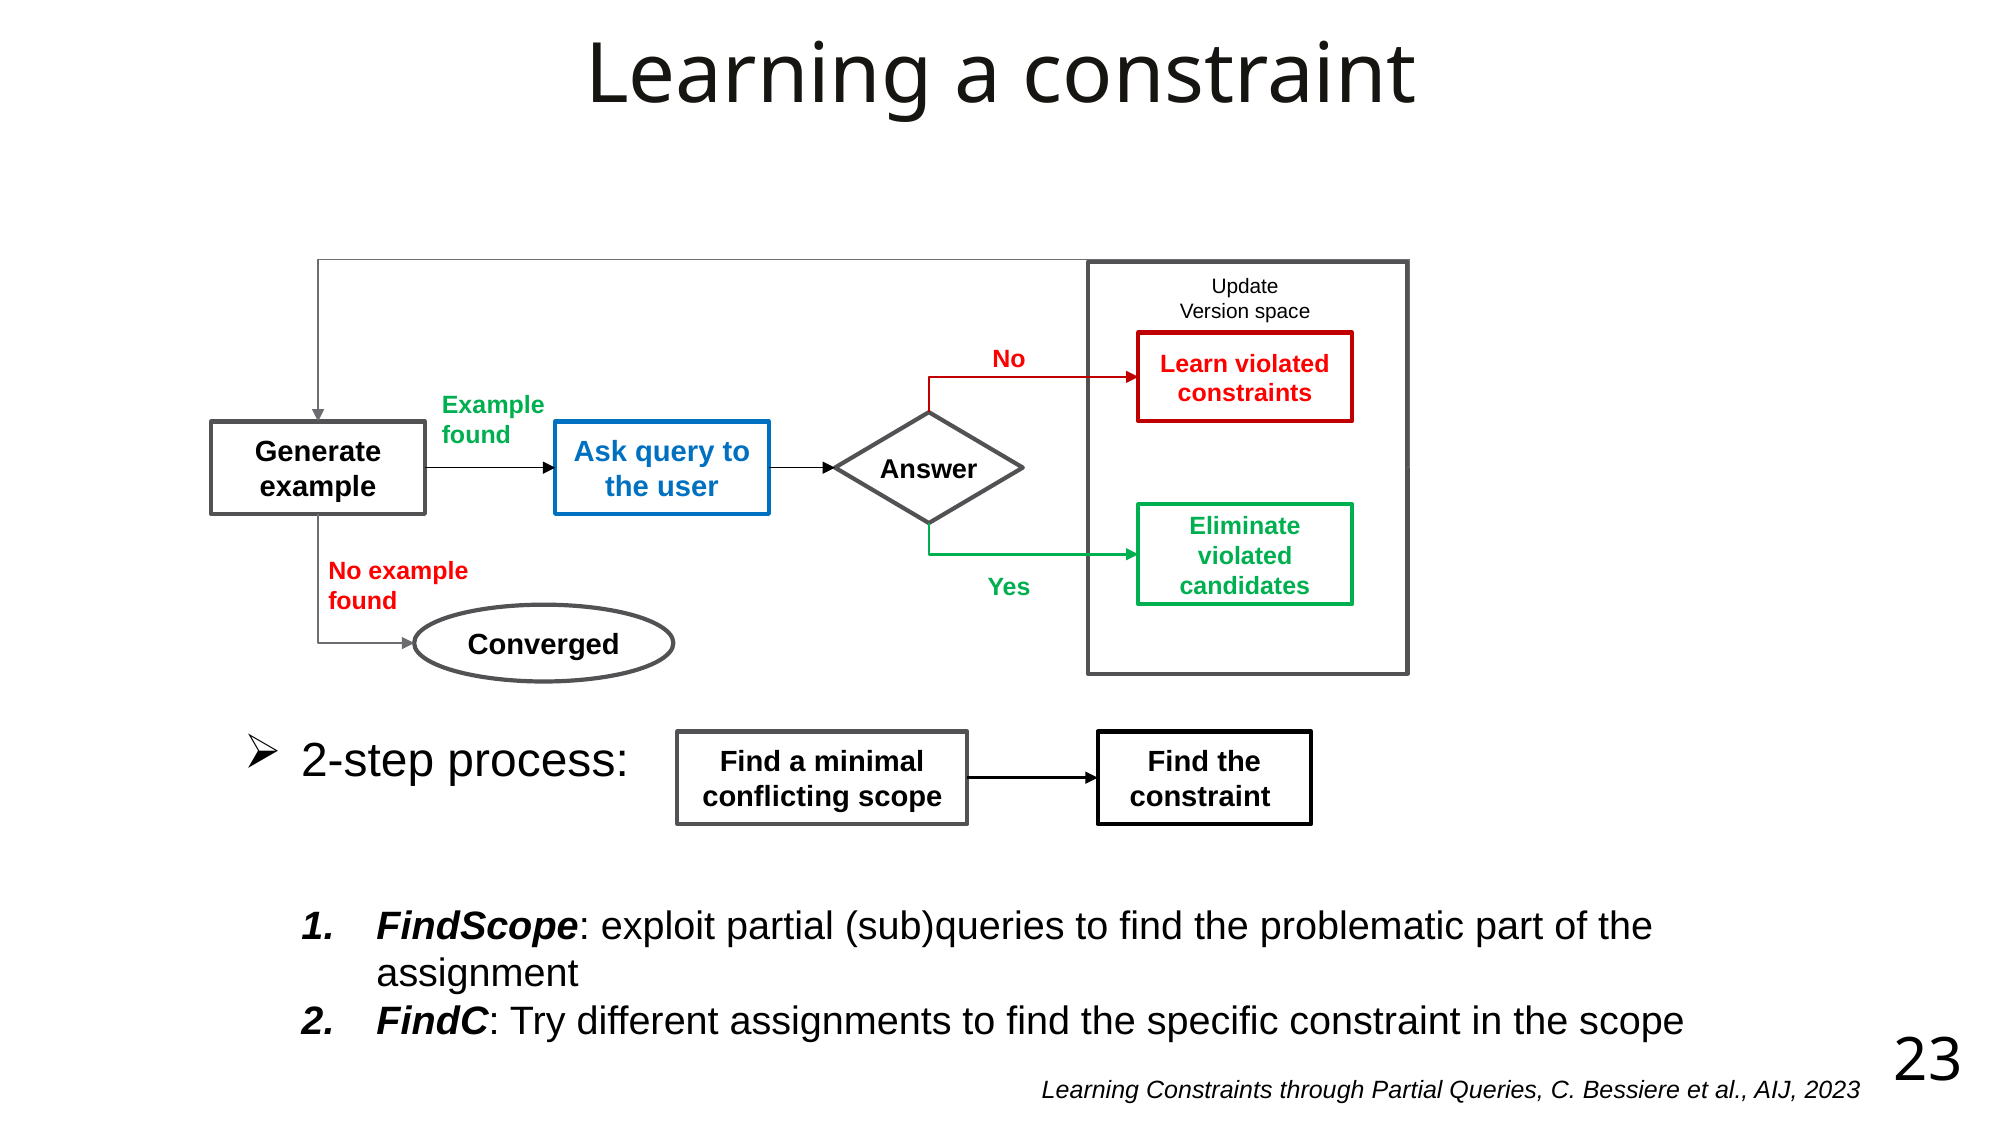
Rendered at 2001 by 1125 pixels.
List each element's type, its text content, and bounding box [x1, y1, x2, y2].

text_box [1086, 474, 1410, 676]
text_box No example found [436, 547, 484, 623]
title Learning a constraint [0, 0, 2000, 129]
slide_number 23 [1853, 1012, 2000, 1110]
text_box Learning Constraints through Partial Queries, C. Bessiere et al., AIJ, 2023 [461, 1065, 1878, 1111]
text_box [1015, 289, 1052, 419]
text_box 2-step process: [230, 720, 645, 793]
text_box Update Version space [1164, 265, 1326, 331]
text_box [1086, 260, 1409, 420]
text_box No [977, 335, 1010, 380]
text_box FindScope: exploit partial (sub)queries to find the problematic part of the assignment FindC: Try different assignments to find the specific constraint in the scope [286, 892, 1717, 1050]
text_box Example found [427, 381, 561, 419]
text_box Generate example [209, 419, 427, 516]
text_box Answer [913, 410, 945, 419]
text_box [317, 421, 1408, 468]
text_box Find the constraint [1096, 729, 1313, 826]
text_box Answer [845, 476, 1010, 525]
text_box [1017, 476, 1050, 644]
text_box Find a minimal conflicting scope [675, 729, 969, 826]
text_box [301, 530, 431, 627]
text_box Converged [412, 602, 676, 684]
text_box Yes [972, 562, 1012, 608]
text_box Ask query to the user [553, 476, 771, 516]
